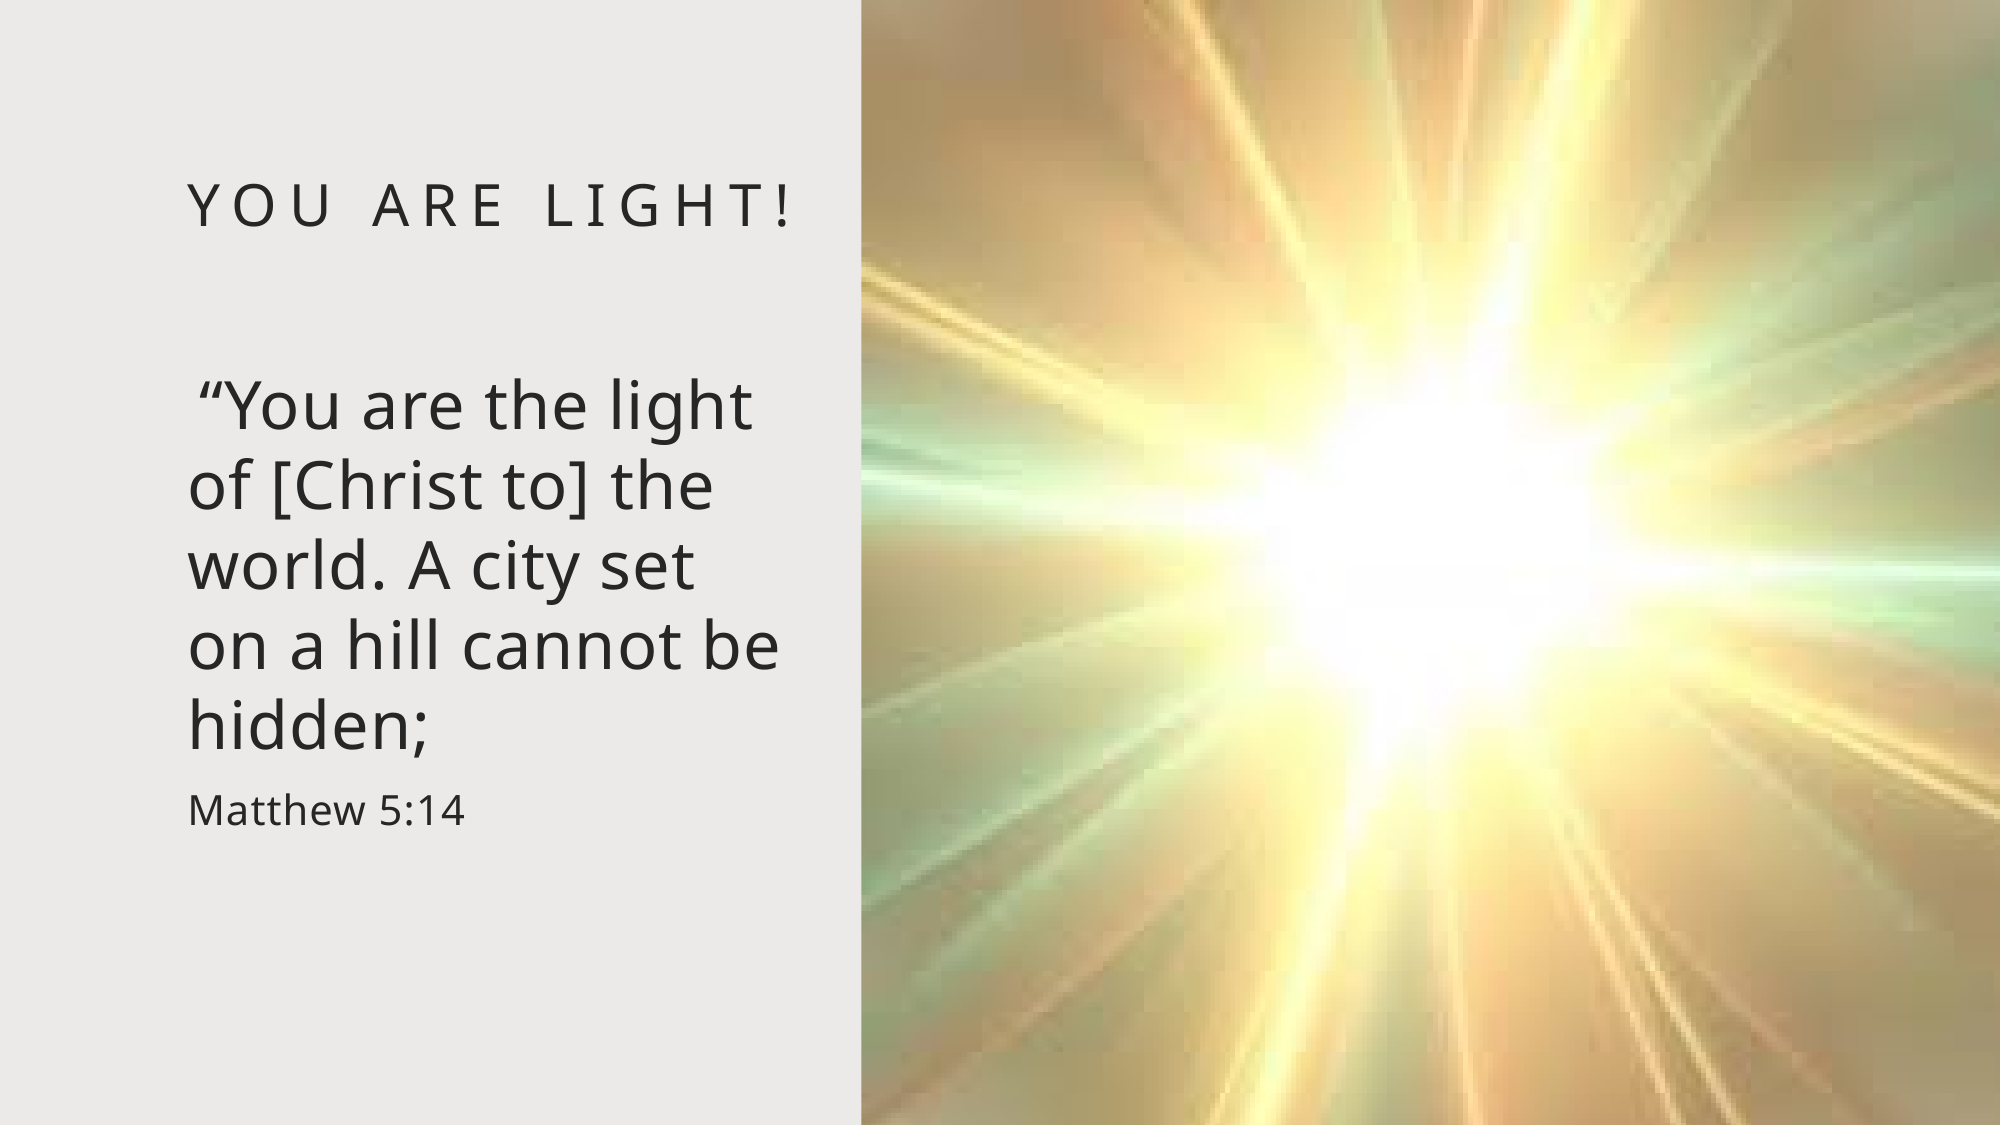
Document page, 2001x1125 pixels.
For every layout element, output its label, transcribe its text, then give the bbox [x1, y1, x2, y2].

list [861, 0, 2000, 1125]
text_box [0, 0, 861, 1125]
list “You are the light of [Christ to] the world. A city set on a hill cannot be hidden; Matthew 5:14 [172, 354, 809, 1029]
title YOU ARE LIGHT! [172, 99, 861, 300]
